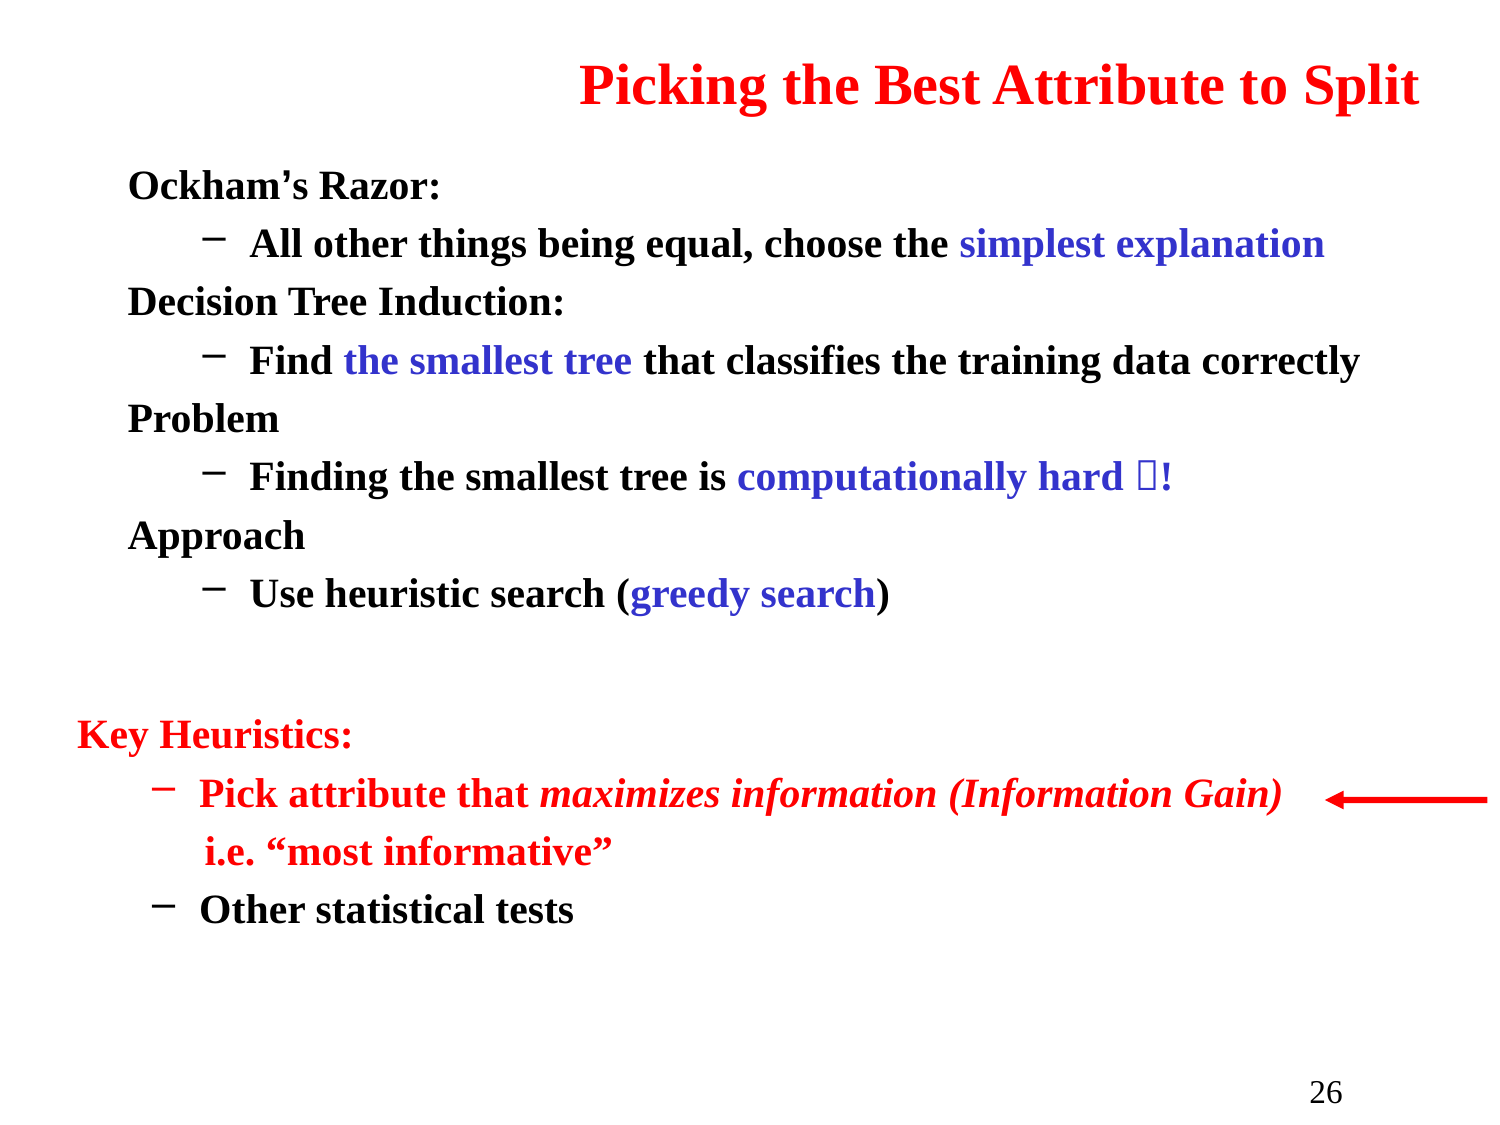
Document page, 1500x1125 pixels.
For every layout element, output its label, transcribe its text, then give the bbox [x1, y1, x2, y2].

text_box Key Heuristics: Pick attribute that maximizes information (Information Gain) i.e. “most informative” Other statistical tests [62, 699, 1338, 968]
text_box [1324, 793, 1488, 807]
title Picking the Best Attribute to Split [174, 0, 1450, 175]
list Ockham’s Razor: All other things being equal, choose the simplest explanation Decision Tree Induction: Find the smallest tree that classifies the training data correctly Problem Finding the smallest tree is computationally hard ! Approach Use heuristic search (greedy search) [112, 149, 1400, 700]
